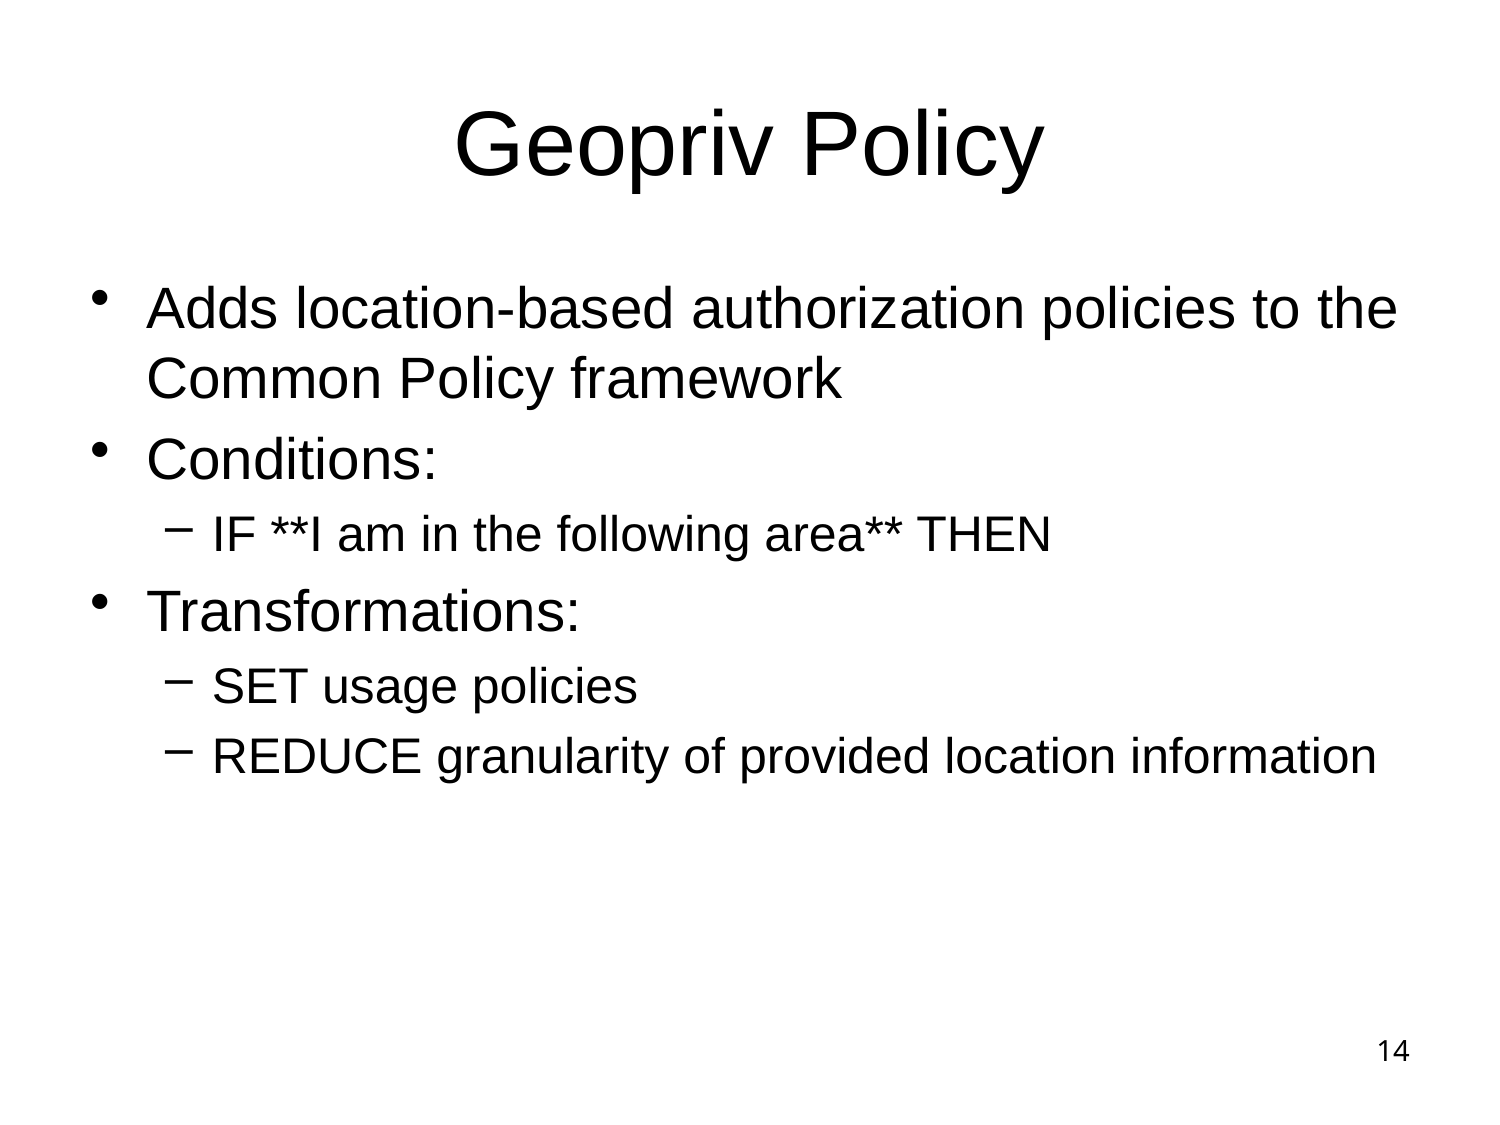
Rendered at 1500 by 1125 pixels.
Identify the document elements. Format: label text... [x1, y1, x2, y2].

title Geopriv Policy [74, 44, 1426, 233]
list Adds location-based authorization policies to the Common Policy framework Conditions: IF **I am in the following area** THEN Transformations: SET usage policies REDUCE granularity of provided location information [74, 262, 1426, 1006]
slide_number 14 [1074, 1024, 1426, 1103]
